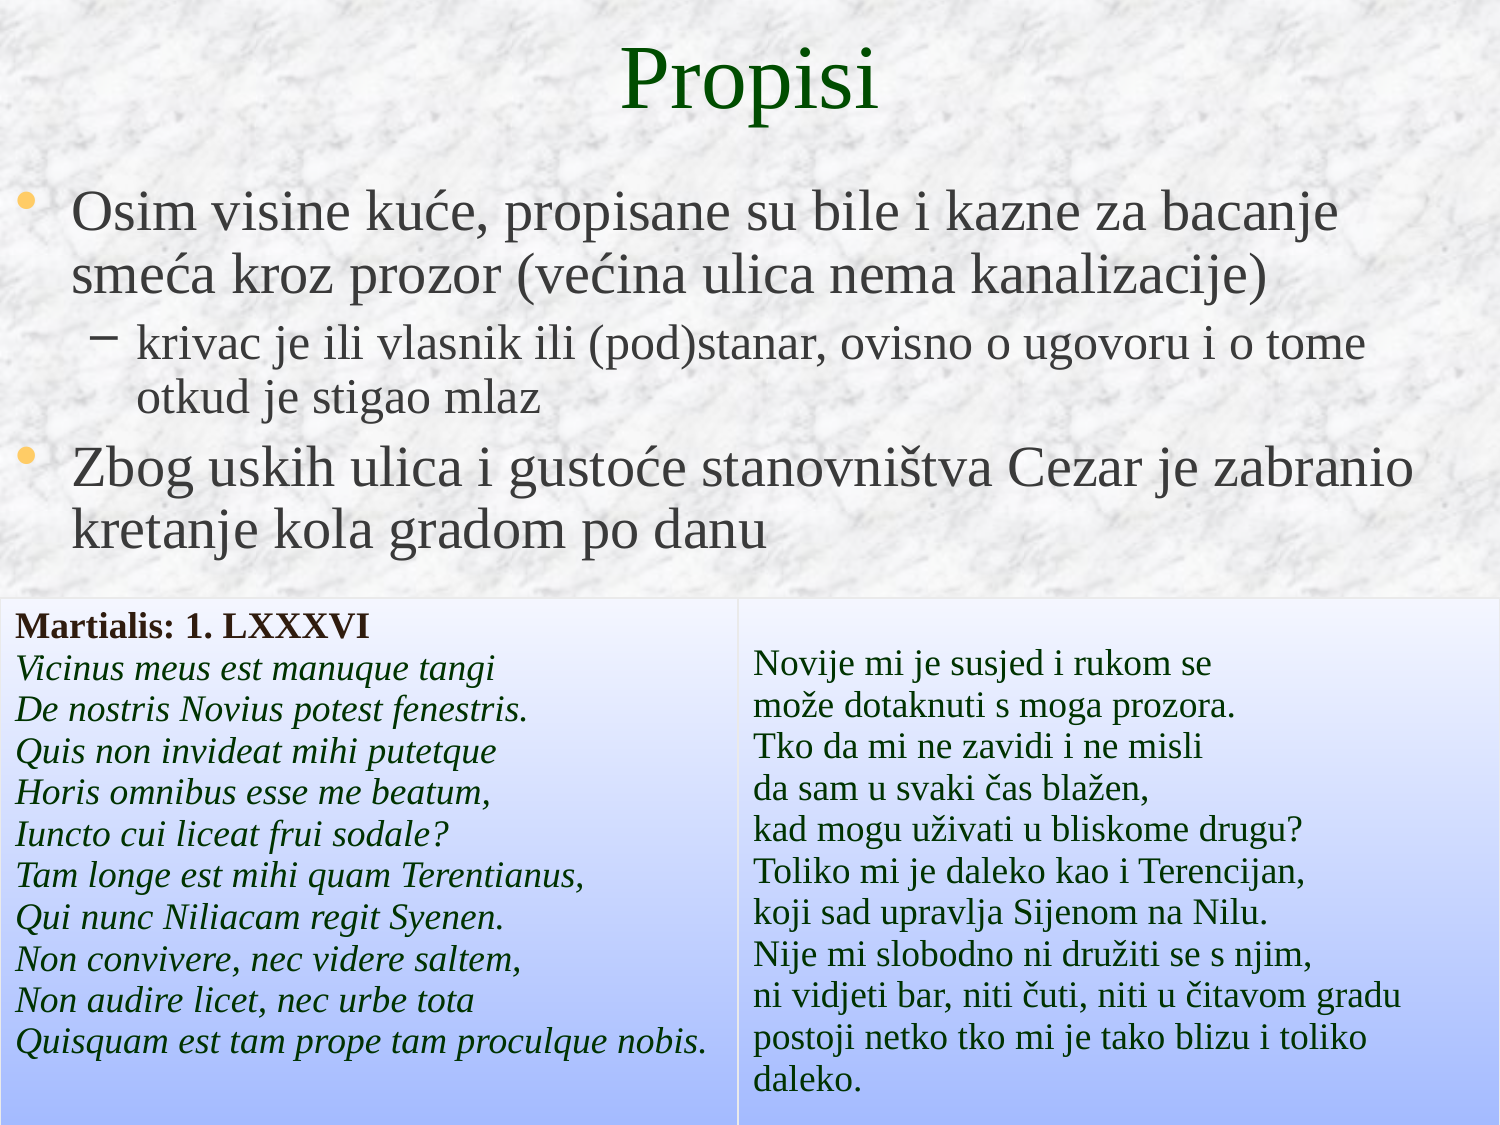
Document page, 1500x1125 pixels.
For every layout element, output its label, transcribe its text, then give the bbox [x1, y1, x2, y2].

title Propisi [419, 4, 1081, 139]
table_header Martialis: 1. LXXXVI Vicinus meus est manuque tangi De nostris Novius potest fenestris. Quis non invideat mihi putetque Horis omnibus esse me beatum, Iuncto cui liceat frui sodale? Tam longe est mihi quam Terentianus, Qui nunc Niliacam regit Syenen. Non convivere, nec videre saltem, Non audire licet, nec urbe tota Quisquam est tam prope tam proculque nobis. [1, 599, 737, 1125]
list Osim visine kuće, propisane su bile i kazne za bacanje smeća kroz prozor (većina ulica nema kanalizacije) krivac je ili vlasnik ili (pod)stanar, ovisno o ugovoru i o tome otkud je stigao mlaz Zbog uskih ulica i gustoće stanovništva Cezar je zabranio kretanje kola gradom po danu [0, 172, 1500, 597]
table_header Novije mi je susjed i rukom se može dotaknuti s moga prozora. Tko da mi ne zavidi i ne misli da sam u svaki čas blažen, kad mogu uživati u bliskome drugu? Toliko mi je daleko kao i Terencijan, koji sad upravlja Sijenom na Nilu. Nije mi slobodno ni družiti se s njim, ni vidjeti bar, niti čuti, niti u čitavom gradu postoji netko tko mi je tako blizu i toliko daleko. [739, 599, 1499, 1125]
